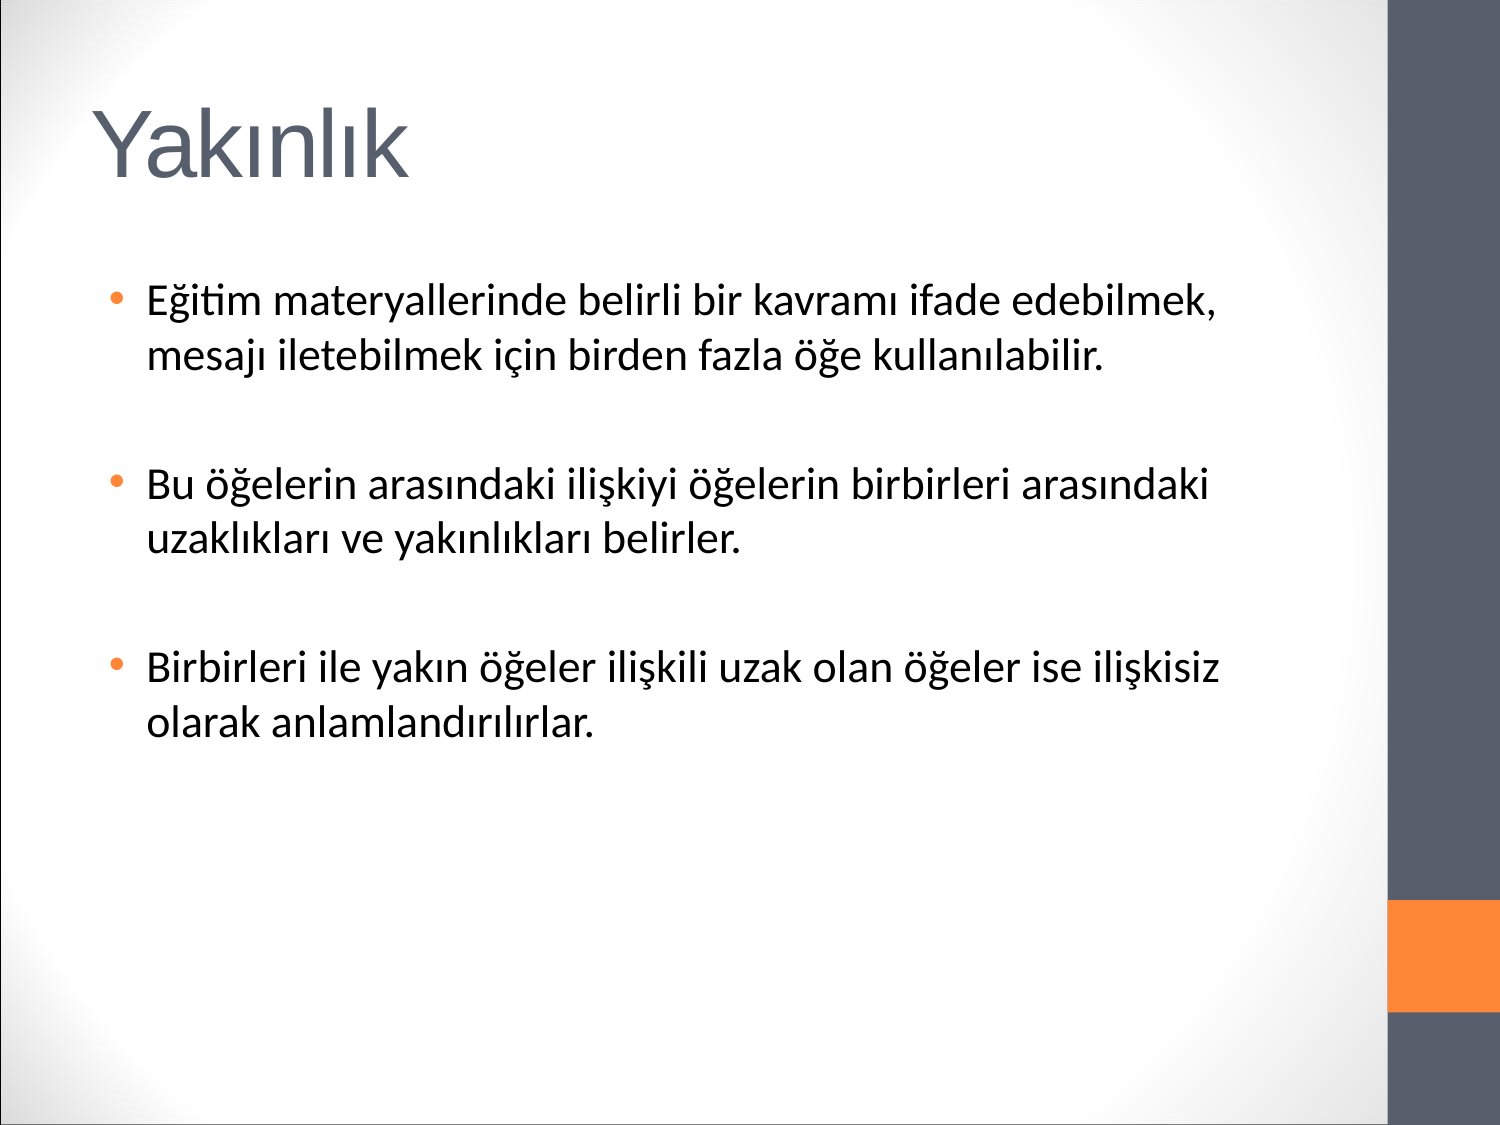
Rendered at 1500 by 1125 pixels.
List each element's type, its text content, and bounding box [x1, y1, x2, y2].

title Yakınlık [75, 45, 1325, 233]
list Eğitim materyallerinde belirli bir kavramı ifade edebilmek, mesajı iletebilmek için birden fazla öğe kullanılabilir. Bu öğelerin arasındaki ilişkiyi öğelerin birbirleri arasındaki uzaklıkları ve yakınlıkları belirler. Birbirleri ile yakın öğeler ilişkili uzak olan öğeler ise ilişkisiz olarak anlamlandırılırlar. [75, 262, 1325, 1050]
picture [0, 0, 1387, 1125]
